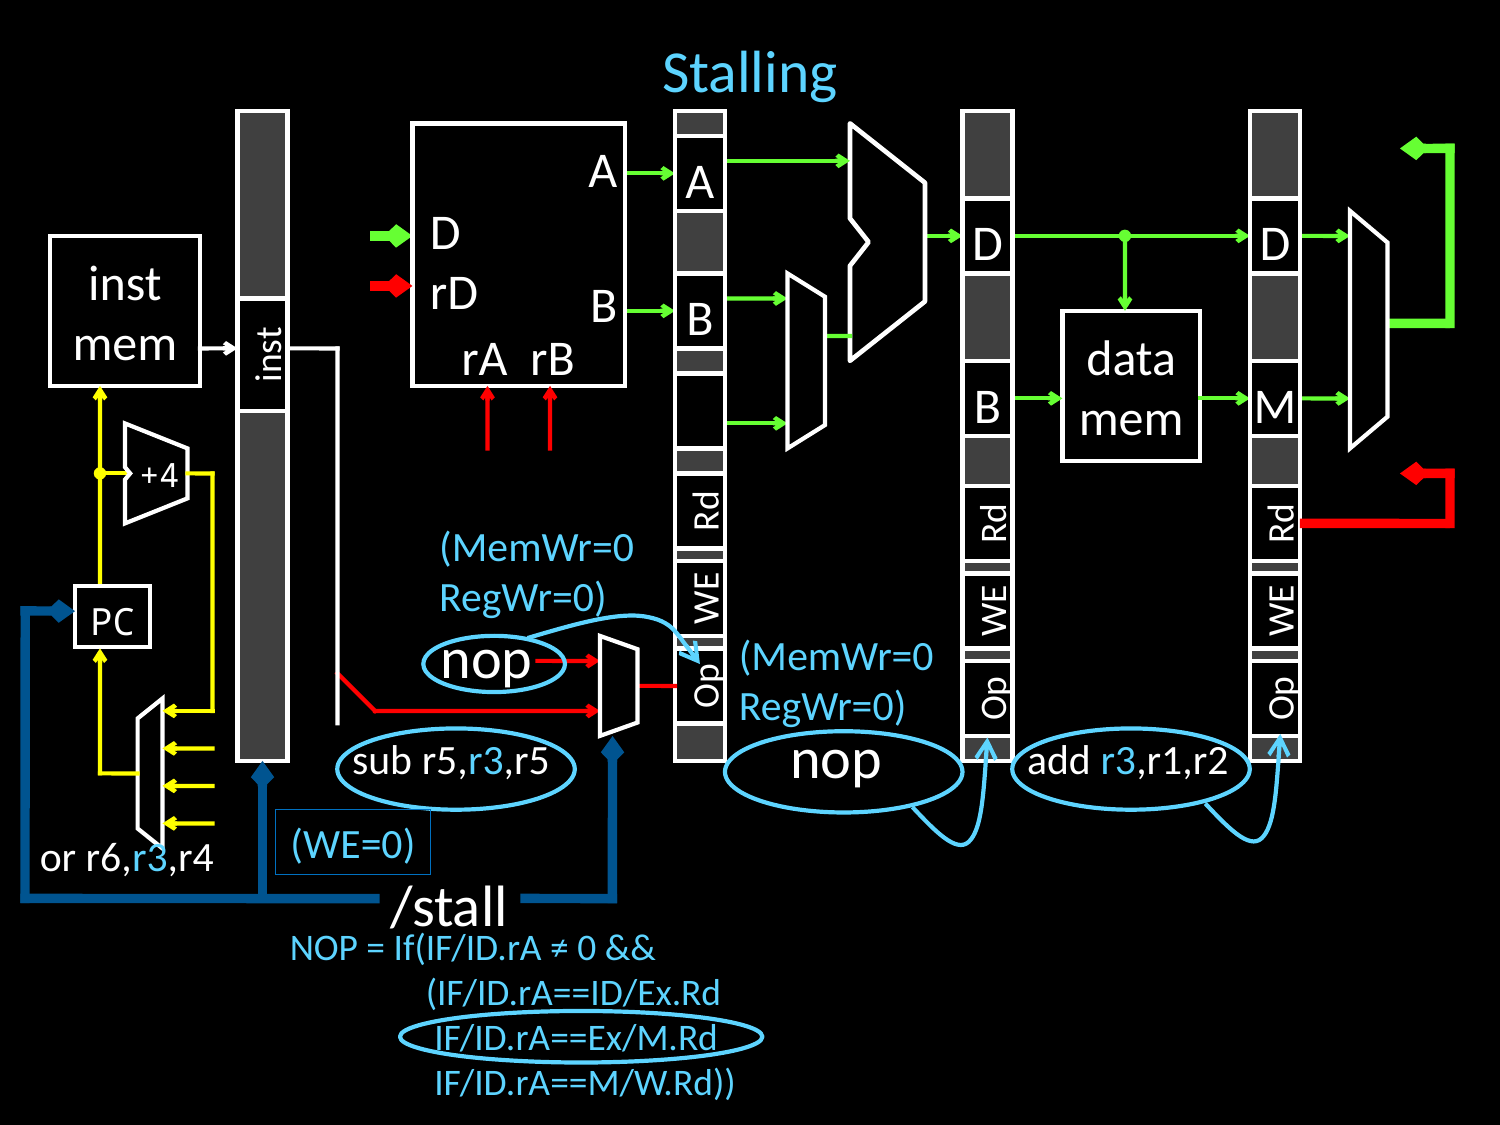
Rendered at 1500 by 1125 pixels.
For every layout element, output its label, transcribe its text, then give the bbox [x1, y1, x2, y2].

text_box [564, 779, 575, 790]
text_box NOP = If(IF/ID.rA ≠ 0 && (IF/ID.rA==ID/Ex.Rd IF/ID.rA==Ex/M.Rd IF/ID.rA==M/W.Rd)) [275, 915, 769, 1111]
text_box PC [113, 585, 150, 647]
text_box [1203, 733, 1291, 844]
text_box inst [237, 298, 288, 411]
text_box [1250, 561, 1300, 573]
text_box inst mem [49, 235, 200, 386]
text_box (MemWr=0 RegWr=0) [424, 512, 650, 628]
text_box [675, 349, 725, 373]
text_box A [512, 135, 618, 200]
text_box Op [1250, 661, 1300, 736]
text_box [162, 741, 213, 756]
text_box data mem [1062, 310, 1200, 461]
text_box [421, 633, 568, 695]
text_box B [512, 270, 618, 335]
text_box [625, 166, 675, 181]
text_box [237, 411, 288, 761]
text_box WE [962, 573, 1013, 649]
text_box [137, 698, 163, 753]
text_box [1250, 274, 1300, 361]
text_box [480, 386, 495, 449]
text_box [527, 613, 700, 665]
text_box [542, 386, 558, 449]
text_box [725, 416, 787, 431]
text_box Rd [675, 473, 725, 549]
text_box M [1250, 361, 1300, 436]
text_box [398, 1008, 765, 1065]
text_box [199, 341, 237, 356]
text_box [962, 736, 1012, 761]
text_box [1281, 736, 1300, 761]
text_box B [962, 361, 1013, 436]
text_box [725, 291, 787, 306]
text_box [237, 110, 288, 298]
text_box [1399, 468, 1450, 479]
text_box [1300, 228, 1350, 244]
text_box [1399, 143, 1450, 154]
text_box [1013, 391, 1063, 406]
text_box [675, 724, 725, 761]
text_box [847, 121, 928, 363]
text_box [162, 703, 212, 719]
text_box [675, 211, 725, 273]
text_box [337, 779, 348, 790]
text_box (MemWr=0 RegWr=0) [724, 621, 949, 737]
text_box [1200, 391, 1250, 406]
text_box [1250, 436, 1300, 485]
text_box add r3,r1,r2 [1012, 725, 1250, 759]
text_box [12, 585, 113, 661]
text_box [1350, 210, 1388, 449]
text_box nop [425, 675, 548, 698]
text_box [1250, 110, 1300, 198]
text_box [93, 467, 119, 480]
text_box D [962, 198, 1013, 274]
text_box [675, 373, 725, 449]
text_box [412, 123, 625, 386]
text_box [962, 274, 1013, 361]
text_box [137, 763, 163, 821]
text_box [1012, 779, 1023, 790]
text_box D [1250, 198, 1300, 274]
text_box [910, 737, 998, 848]
text_box [1117, 229, 1133, 311]
text_box [92, 385, 108, 467]
text_box [962, 649, 1013, 661]
text_box [683, 636, 724, 648]
title Stalling [37, 24, 1463, 113]
text_box D rD [429, 227, 535, 292]
text_box [567, 653, 600, 669]
text_box [675, 549, 725, 560]
text_box [1250, 649, 1300, 661]
text_box Rd [962, 485, 1013, 561]
text_box A [675, 136, 725, 211]
text_box [335, 726, 577, 812]
text_box (WE=0) [275, 809, 431, 875]
text_box [162, 778, 213, 794]
text_box Rd [1250, 485, 1300, 561]
text_box [675, 449, 725, 473]
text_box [124, 423, 188, 524]
text_box [600, 650, 638, 736]
text_box or r6,r3,r4 [24, 821, 263, 887]
text_box [675, 110, 725, 136]
text_box [962, 561, 1013, 573]
text_box rA rB [437, 325, 575, 386]
text_box Op [675, 648, 724, 724]
text_box /stall [375, 860, 523, 915]
text_box [374, 280, 413, 292]
text_box [1010, 726, 1250, 812]
text_box WE [1250, 573, 1300, 649]
text_box [962, 436, 1013, 485]
text_box sub r5,r3,r5 [337, 725, 575, 759]
text_box [1300, 391, 1350, 406]
text_box Op [962, 661, 1013, 736]
text_box [374, 703, 600, 719]
text_box B [675, 273, 725, 349]
text_box nop [425, 628, 548, 653]
text_box [722, 737, 961, 815]
text_box WE [675, 560, 725, 636]
text_box [787, 273, 826, 449]
text_box [962, 110, 1013, 198]
text_box [1250, 736, 1277, 761]
